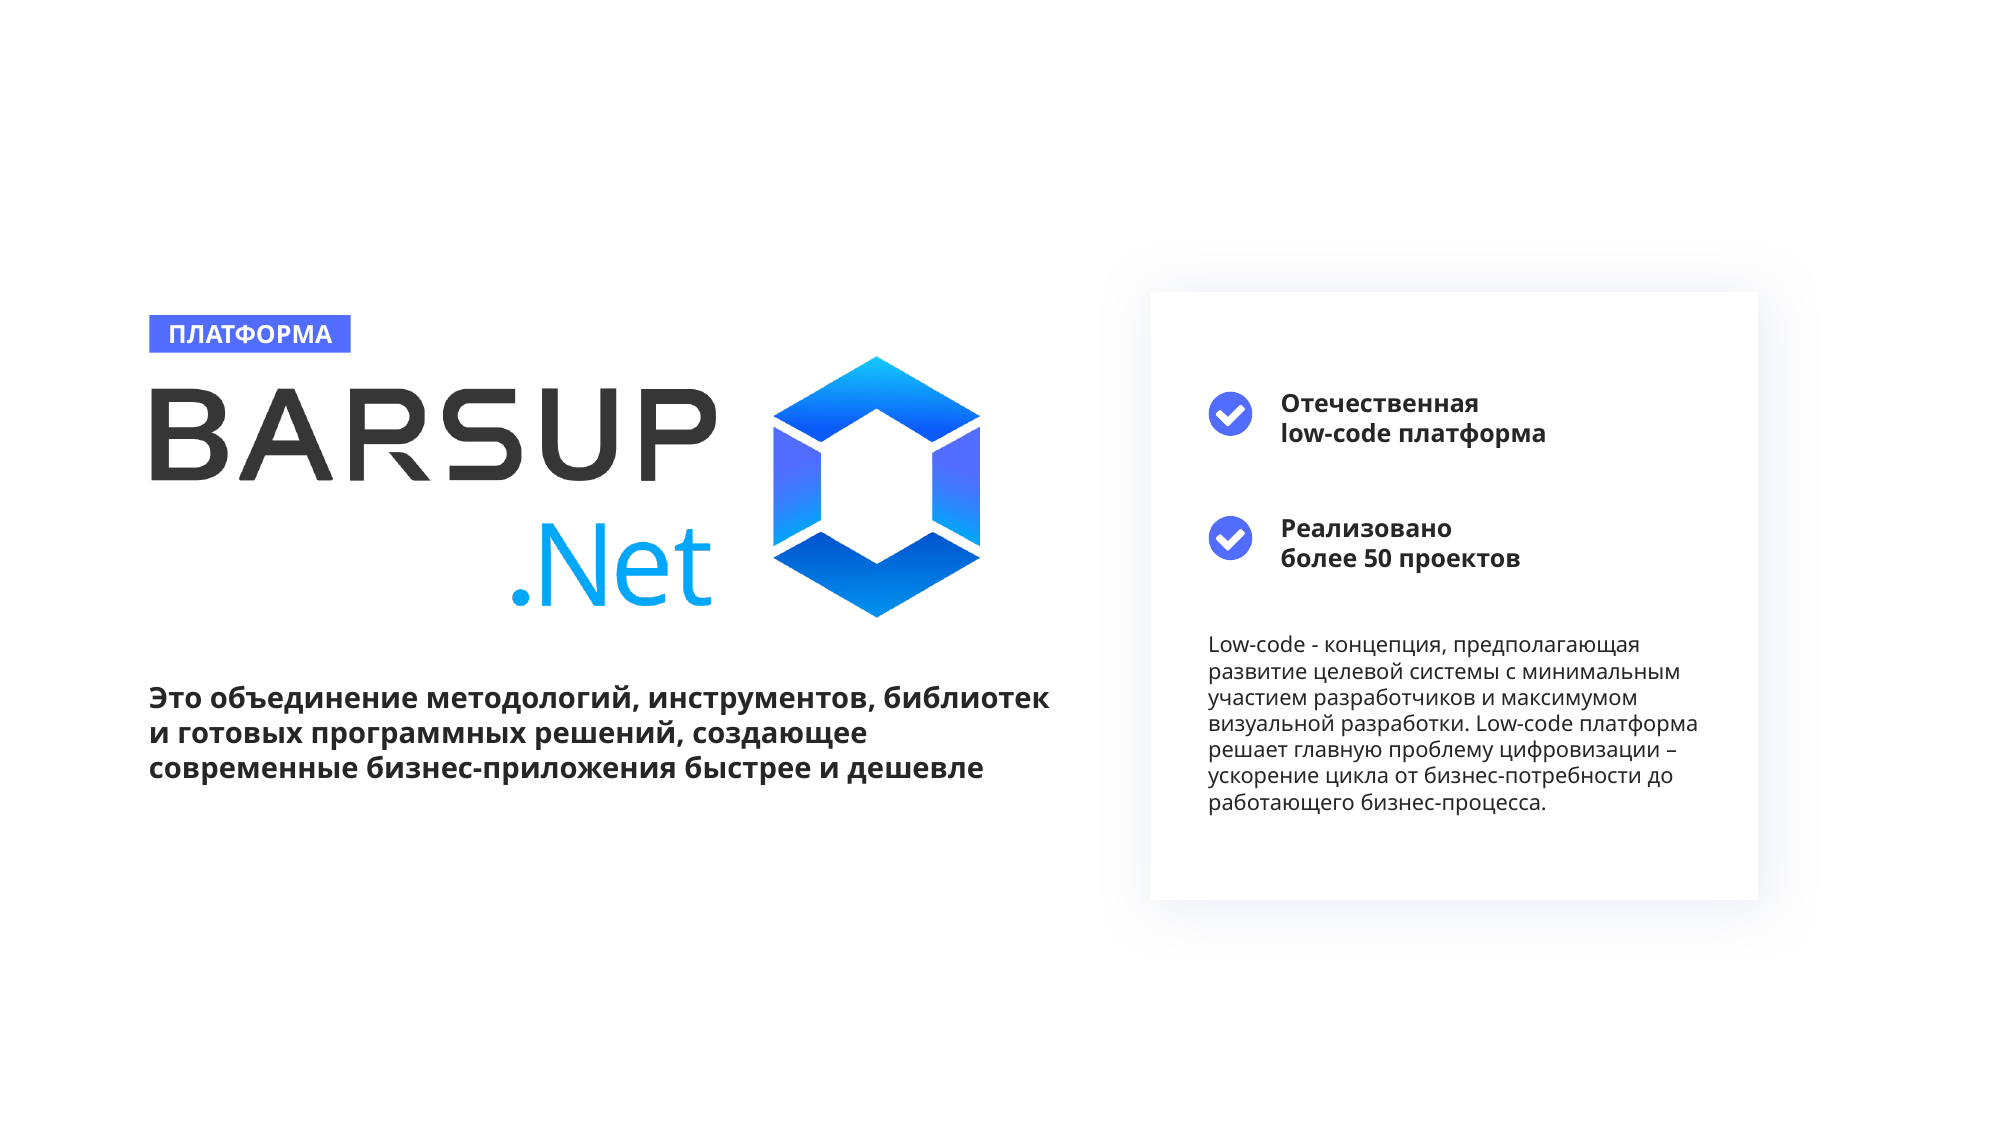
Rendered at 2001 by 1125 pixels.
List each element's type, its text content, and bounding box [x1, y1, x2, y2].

text_box [1208, 391, 1253, 436]
text_box [1149, 291, 1759, 901]
text_box Реализовано более 50 проектов [1265, 505, 1653, 580]
text_box ПЛАТФОРМА [137, 310, 363, 356]
text_box Отечественная low-code платформа [1265, 380, 1652, 455]
text_box Это объединение методологий, инструментов, библиотек и готовых программных решений, создающее современные бизнес-приложения быстрее и дешевле [134, 671, 1077, 792]
picture [143, 319, 1002, 645]
text_box [1208, 515, 1253, 561]
text_box Low-code - концепция, предполагающая развитие целевой системы с минимальным участием разработчиков и максимумом визуальной разработки. Low-code платформа решает главную проблему цифровизации – ускорение цикла от бизнес-потребности до работающего бизнес-процесса. [1193, 623, 1731, 822]
